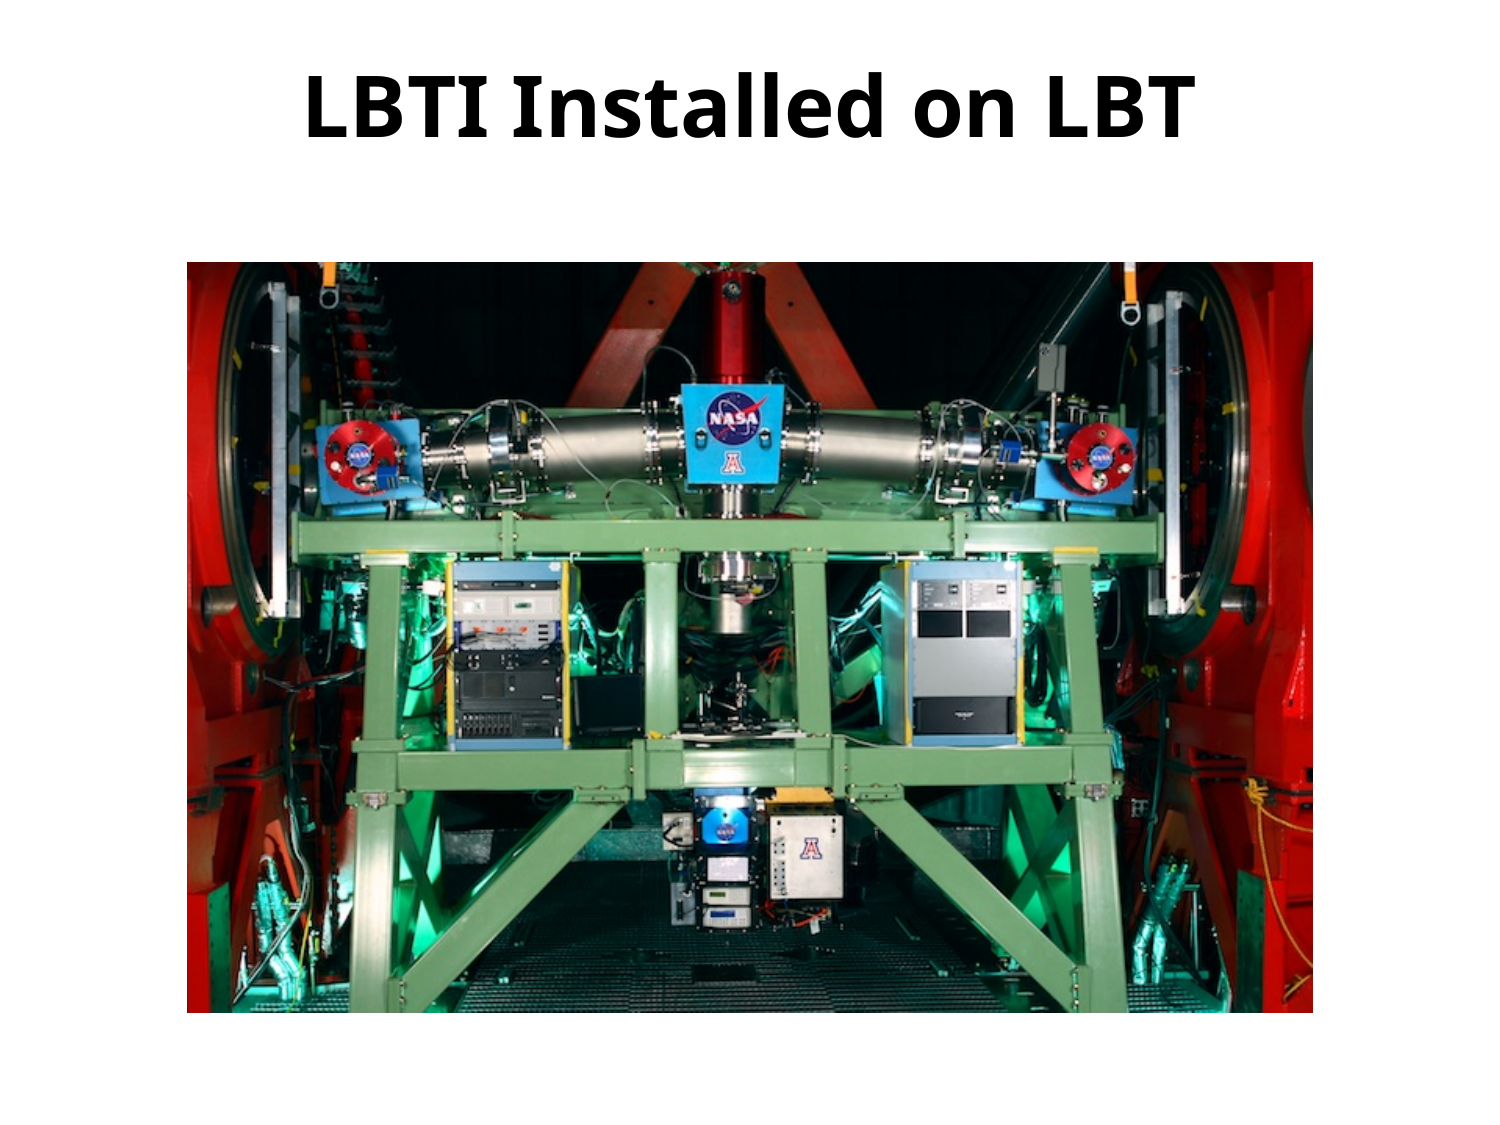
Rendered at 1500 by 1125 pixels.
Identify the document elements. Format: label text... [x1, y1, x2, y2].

picture [187, 262, 1313, 1013]
text_box LBTI Installed on LBT [75, 45, 1425, 175]
text_box [75, 262, 1425, 1035]
